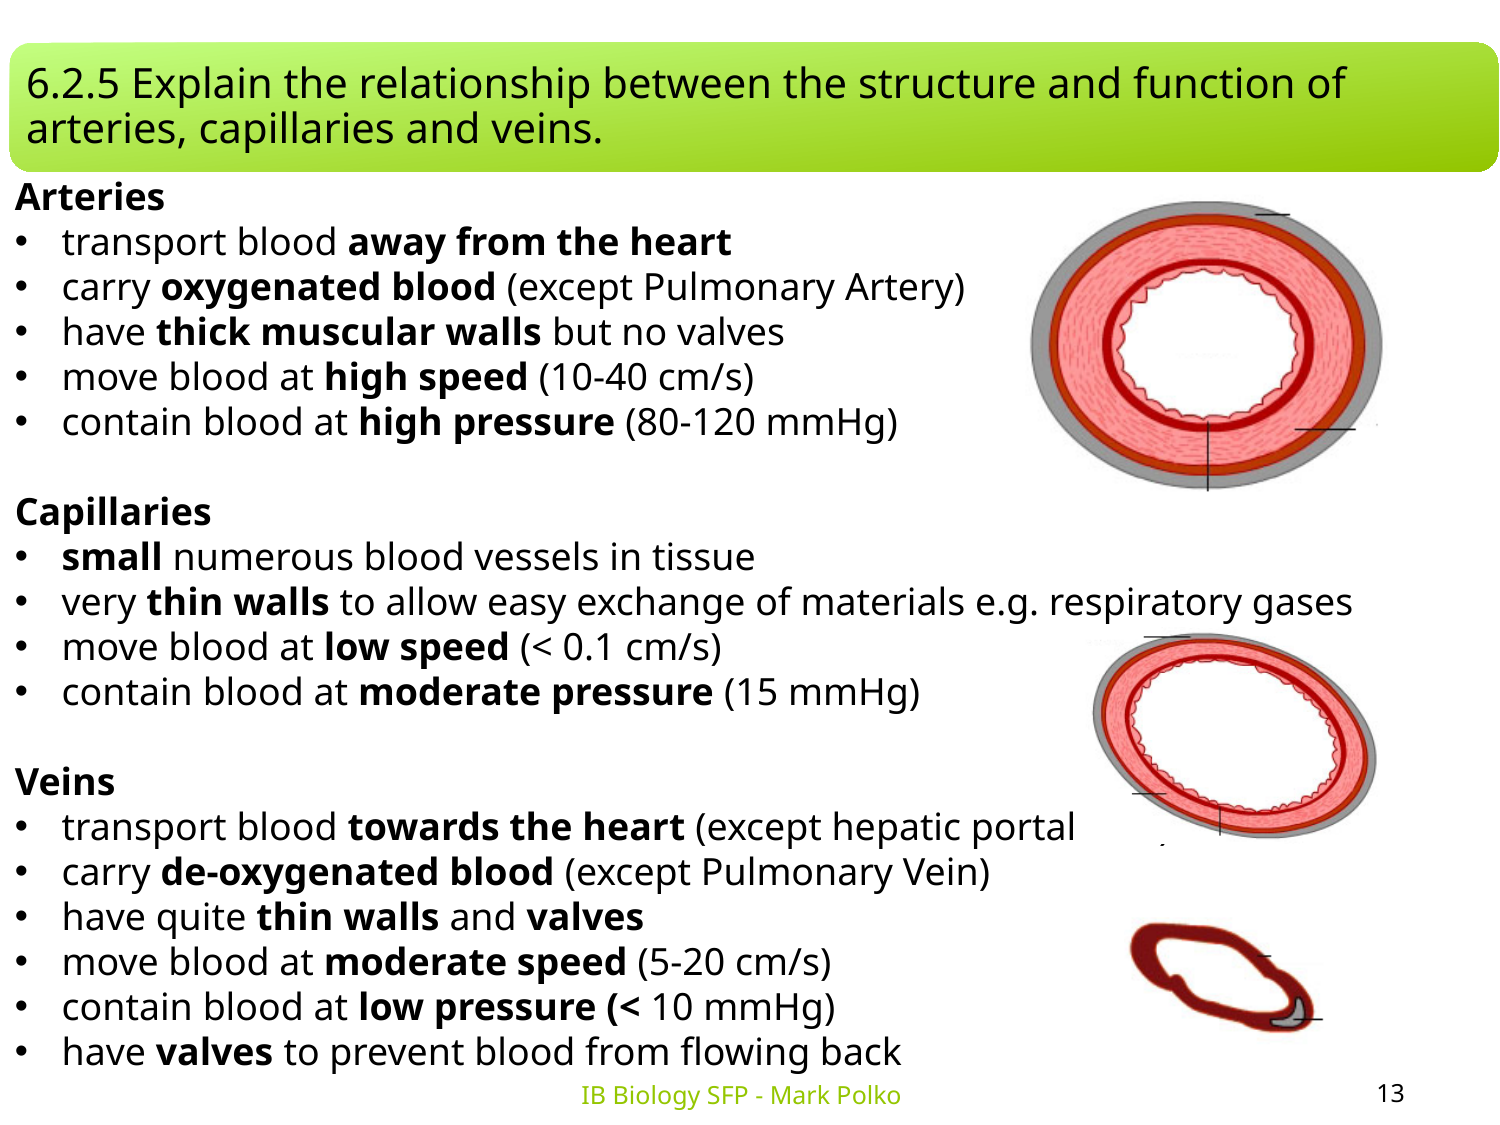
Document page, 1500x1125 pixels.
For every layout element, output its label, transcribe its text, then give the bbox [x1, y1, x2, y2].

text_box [9, 42, 1499, 172]
slide_number 13 [1281, 1064, 1500, 1125]
picture [1073, 627, 1392, 845]
text_box Arteries transport blood away from the heart carry oxygenated blood (except Pulmonary Artery) have thick muscular walls but no valves move blood at high speed (10-40 cm/s) contain blood at high pressure (80-120 mmHg) Capillaries small numerous blood vessels in tissue very thin walls to allow easy exchange of materials e.g. respiratory gases move blood at low speed (< 0.1 cm/s) contain blood at moderate pressure (15 mmHg) Veins transport blood towards the heart (except hepatic portal vein) carry de-oxygenated blood (except Pulmonary Vein) have quite thin walls and valves move blood at moderate speed (5-20 cm/s) contain blood at low pressure (< 10 mmHg) have valves to prevent blood from flowing back [0, 165, 1459, 1081]
picture [1021, 175, 1390, 501]
picture [1123, 916, 1342, 1049]
footer IB Biology SFP - Mark Polko [454, 1081, 1030, 1125]
